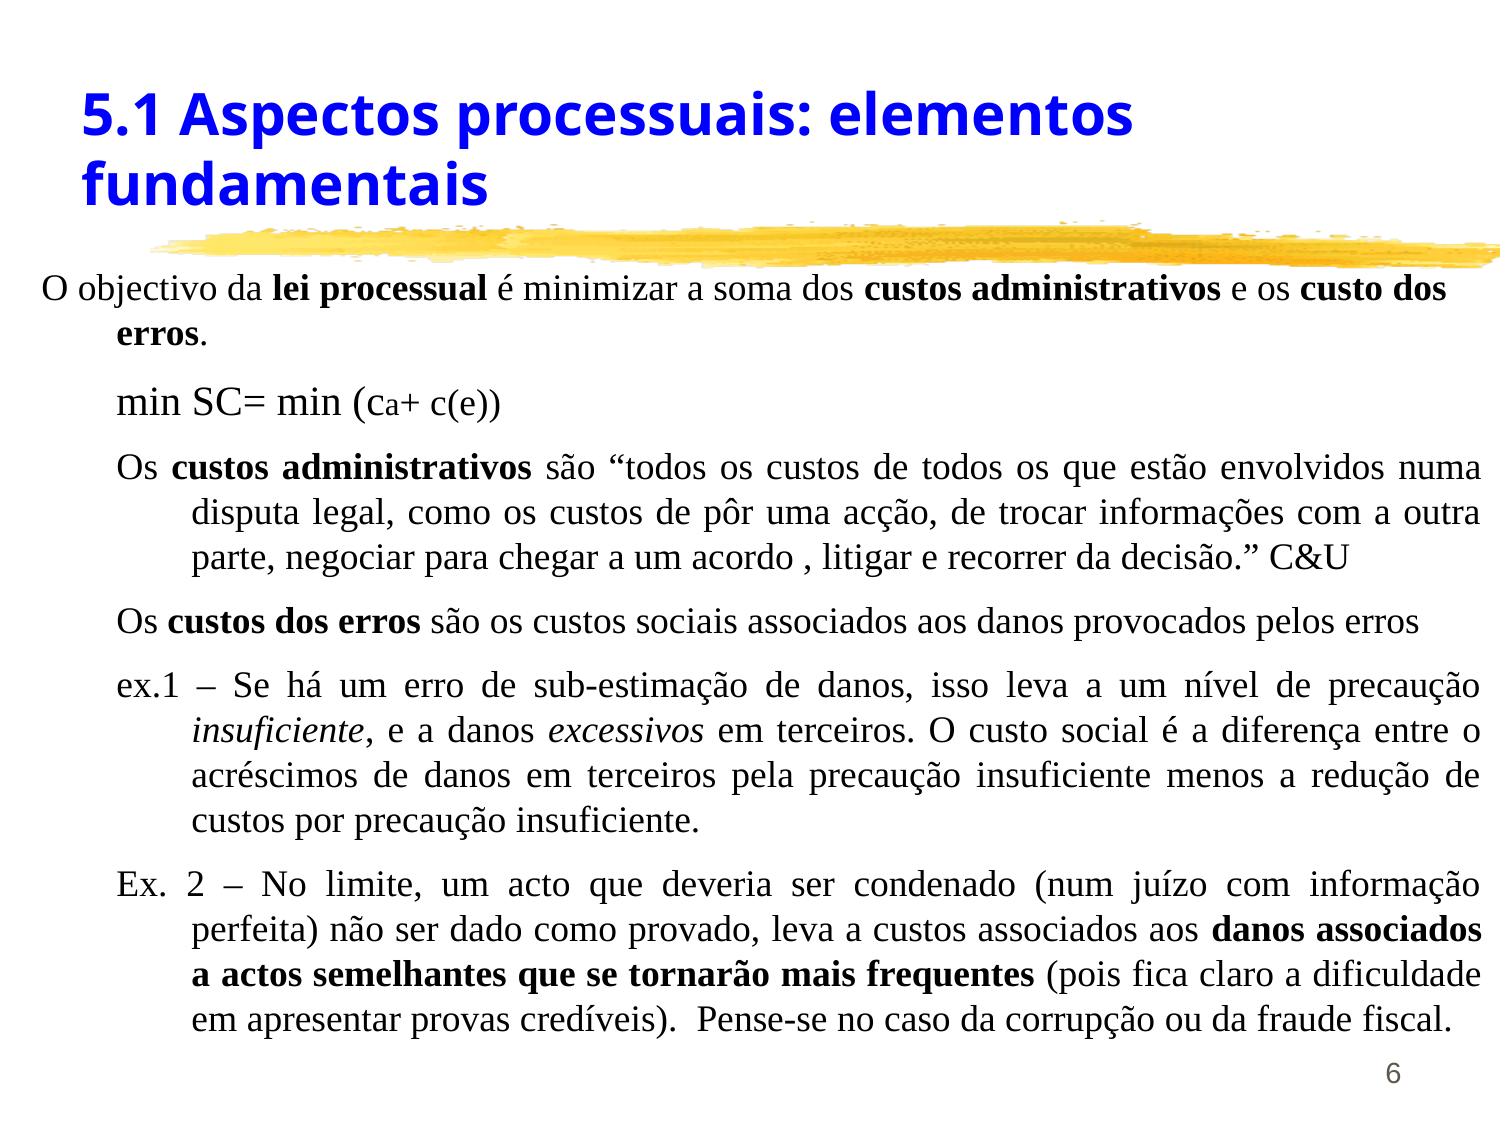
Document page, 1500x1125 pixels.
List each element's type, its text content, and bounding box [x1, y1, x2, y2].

picture [150, 215, 1500, 279]
title 5.1 Aspectos processuais: elementos fundamentais [66, 37, 1342, 226]
text_box O objectivo da lei processual é minimizar a soma dos custos administrativos e os custo dos erros. min SC= min (ca+ c(e)) Os custos administrativos são “todos os custos de todos os que estão envolvidos numa disputa legal, como os custos de pôr uma acção, de trocar informações com a outra parte, negociar para chegar a um acordo , litigar e recorrer da decisão.” C&U Os custos dos erros são os custos sociais associados aos danos provocados pelos erros ex.1 – Se há um erro de sub-estimação de danos, isso leva a um nível de precaução insuficiente, e a danos excessivos em terceiros. O custo social é a diferença entre o acréscimos de danos em terceiros pela precaução insuficiente menos a redução de custos por precaução insuficiente. Ex. 2 – No limite, um acto que deveria ser condenado (num juízo com informação perfeita) não ser dado como provado, leva a custos associados aos danos associados a actos semelhantes que se tornarão mais frequentes (pois fica claro a dificuldade em apresentar provas credíveis). Pense-se no caso da corrupção ou da fraude fiscal. [26, 255, 1498, 1110]
